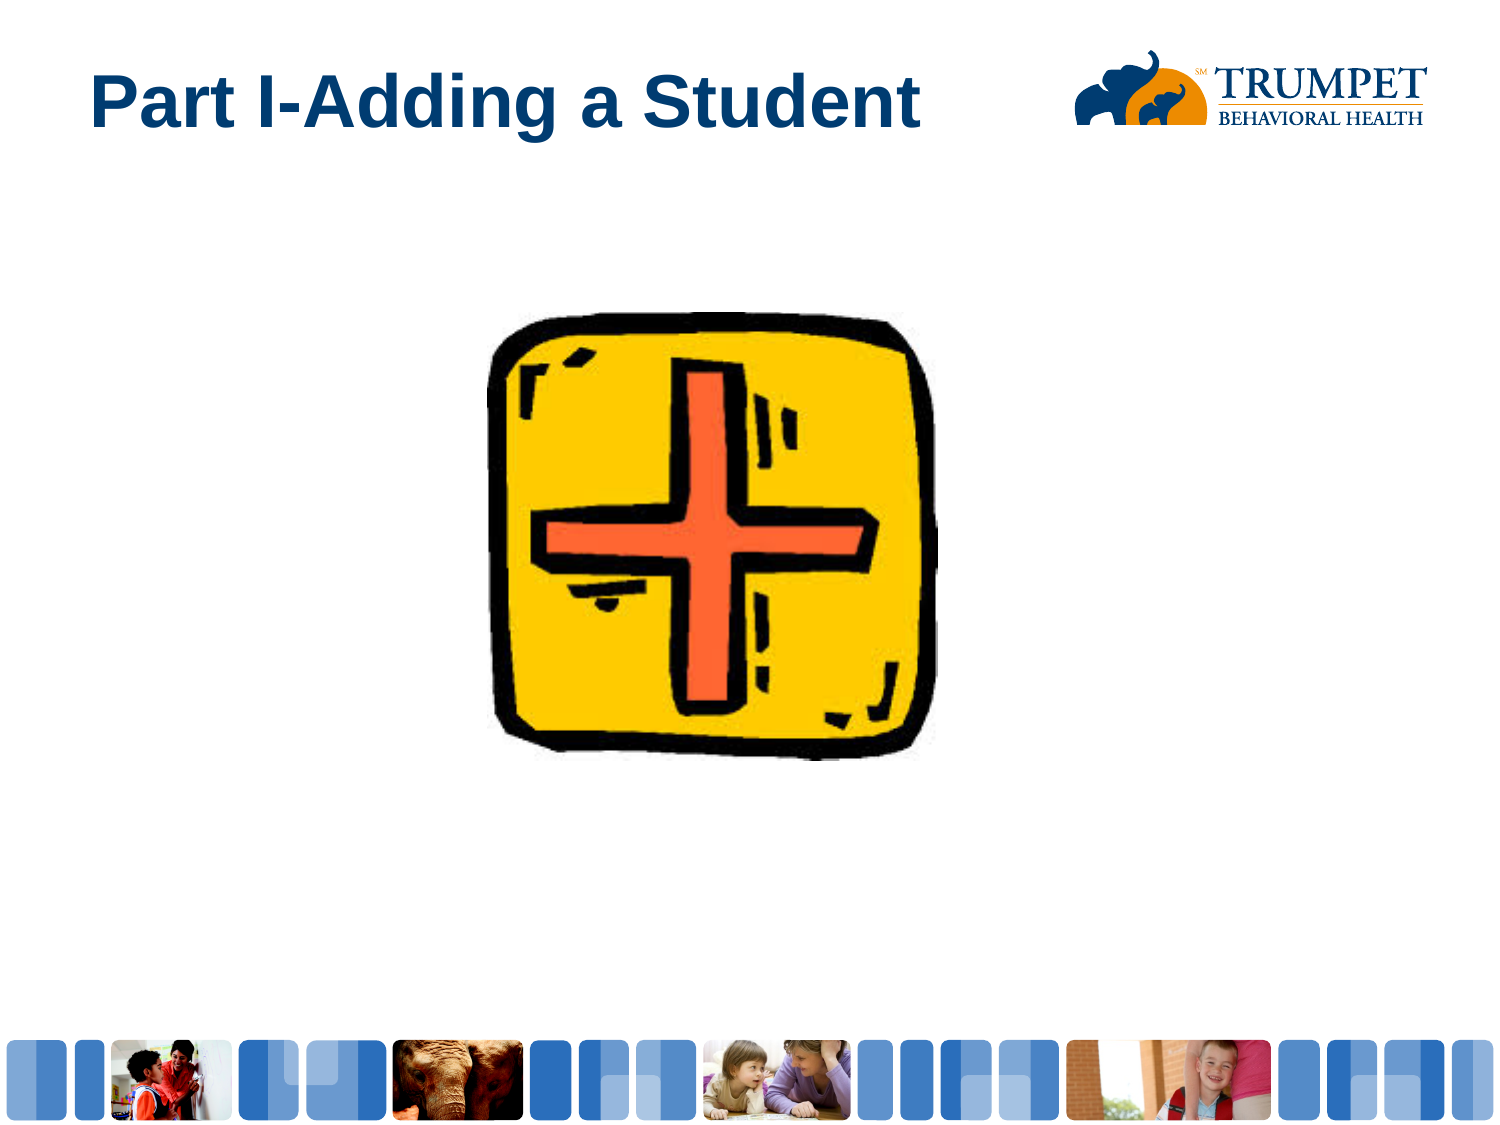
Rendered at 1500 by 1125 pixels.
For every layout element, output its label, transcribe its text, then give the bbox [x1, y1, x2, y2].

picture [392, 1039, 524, 1121]
title Part I-Adding a Student [75, 45, 1425, 121]
picture [487, 312, 938, 761]
picture [703, 1039, 851, 1121]
picture [111, 1039, 232, 1121]
picture [1066, 1039, 1271, 1121]
